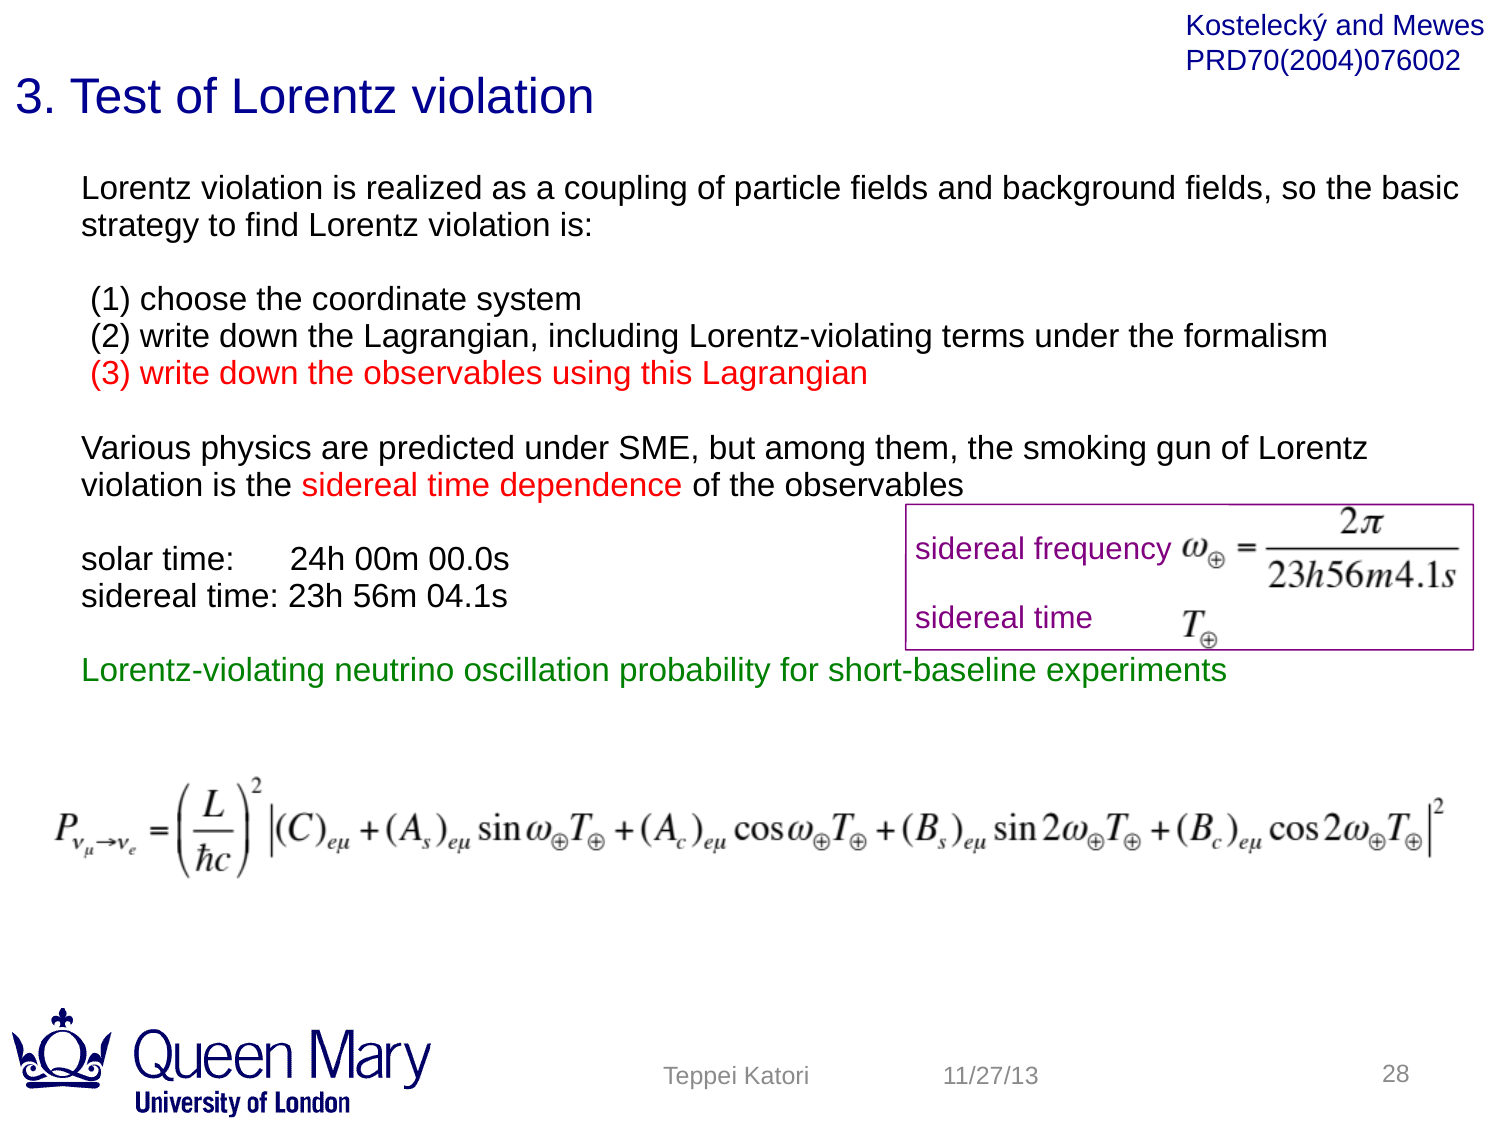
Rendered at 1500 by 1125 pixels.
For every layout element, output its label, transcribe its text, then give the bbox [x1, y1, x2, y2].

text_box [905, 500, 1474, 651]
text_box Lorentz violation is realized as a coupling of particle fields and background fields, so the basic strategy to find Lorentz violation is: (1) choose the coordinate system (2) write down the Lagrangian, including Lorentz-violating terms under the formalism (3) write down the observables using this Lagrangian Various physics are predicted under SME, but among them, the smoking gun of Lorentz violation is the sidereal time dependence of the observables solar time: 24h 00m 00.0s sidereal time: 23h 56m 04.1s Lorentz-violating neutrino oscillation probability for short-baseline experiments [80, 188, 1500, 690]
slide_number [927, 1044, 1156, 1105]
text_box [50, 771, 1447, 880]
slide_number 28 [1173, 1042, 1425, 1103]
picture [11, 1008, 431, 1118]
text_box Kostelecký and Mewes PRD70(2004)076002 [1172, 0, 1500, 84]
text_box 3. Test of Lorentz violation [0, 0, 1500, 188]
footer Teppei Katori [572, 1044, 901, 1105]
